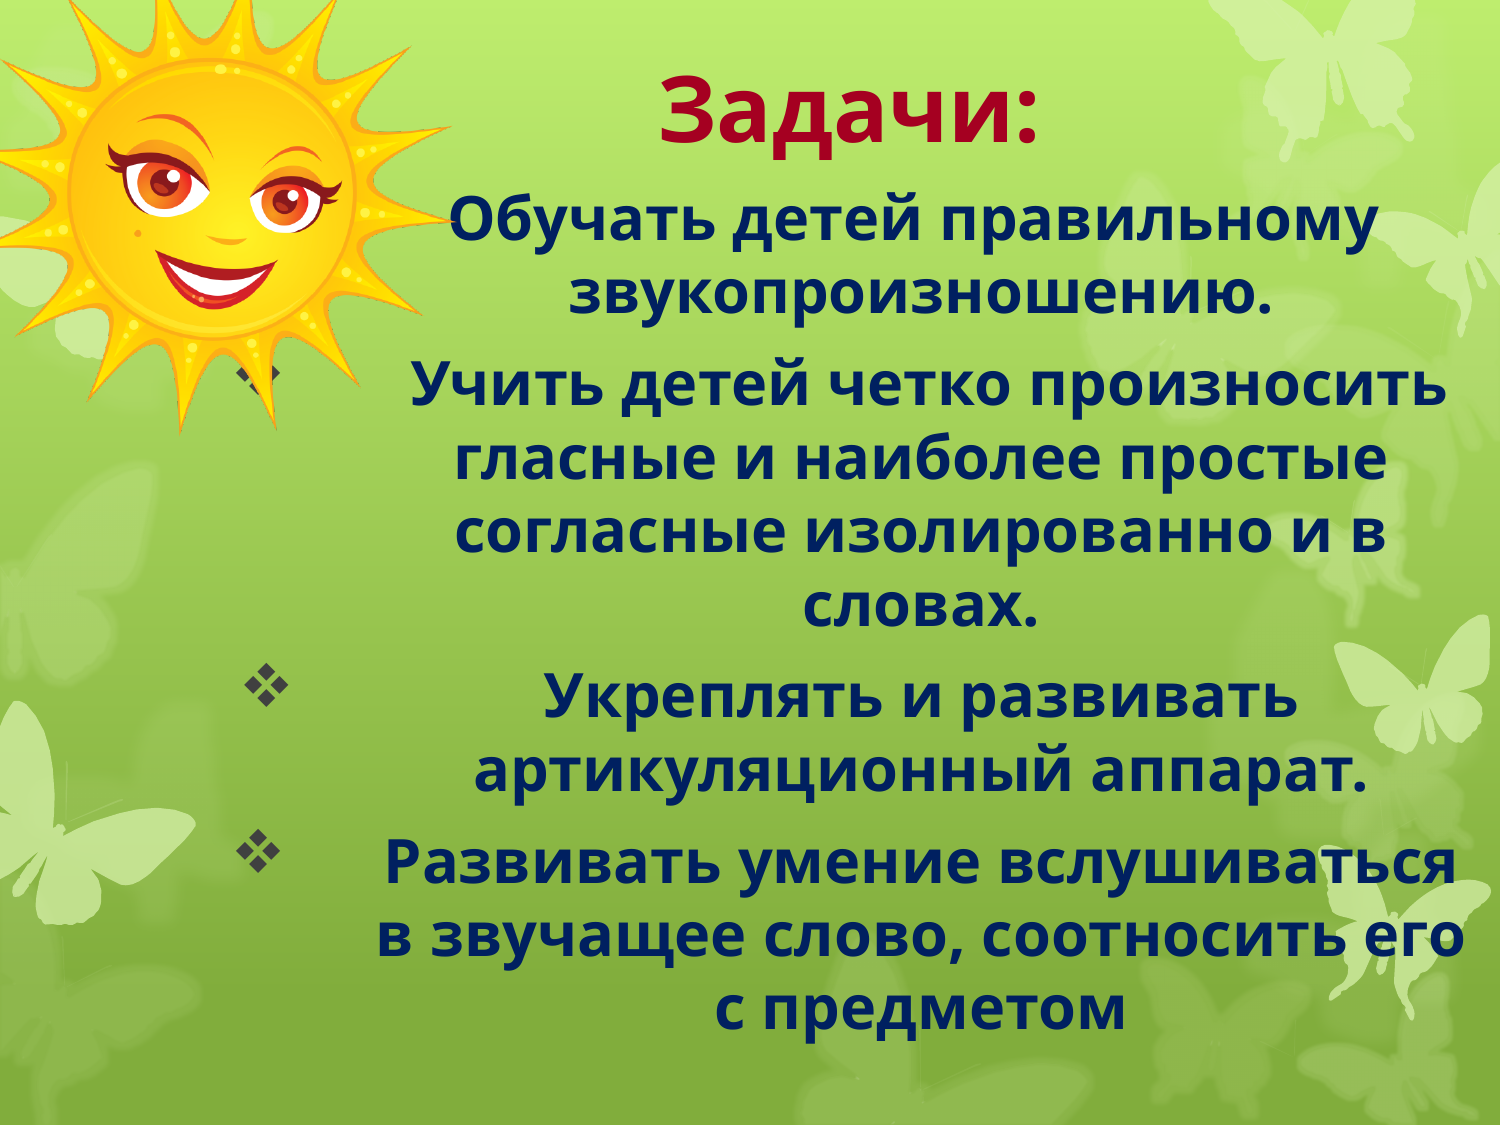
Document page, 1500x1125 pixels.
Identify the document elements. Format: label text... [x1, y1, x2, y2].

picture [0, 0, 462, 441]
list Задачи: Обучать детей правильному звукопроизношению. Учить детей четко произносить гласные и наиболее простые согласные изолированно и в словах. Укреплять и развивать артикуляционный аппарат. Развивать умение вслушиваться в звучащее слово, соотносить его с предметом [215, 42, 1483, 1125]
